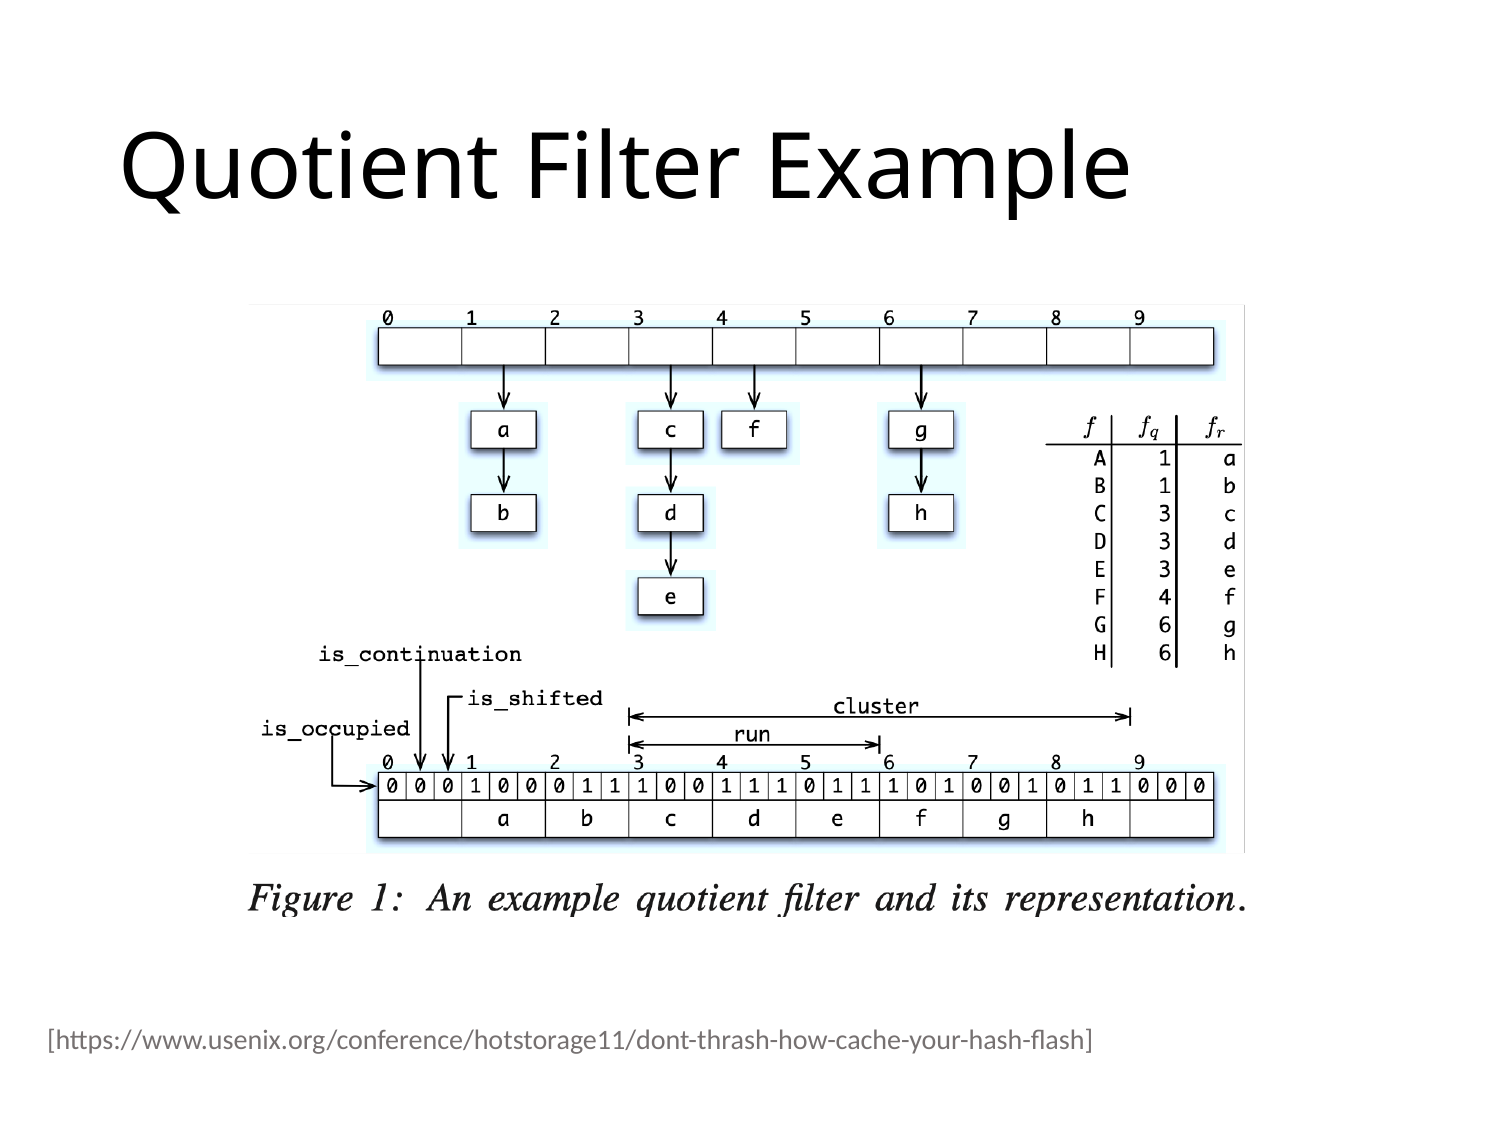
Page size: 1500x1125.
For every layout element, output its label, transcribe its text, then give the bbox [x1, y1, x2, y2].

text_box [https://www.usenix.org/conference/hotstorage11/dont-thrash-how-cache-your-hash-flash] [32, 1013, 1110, 1063]
title Quotient Filter Example [103, 59, 1397, 278]
picture [237, 253, 1263, 917]
